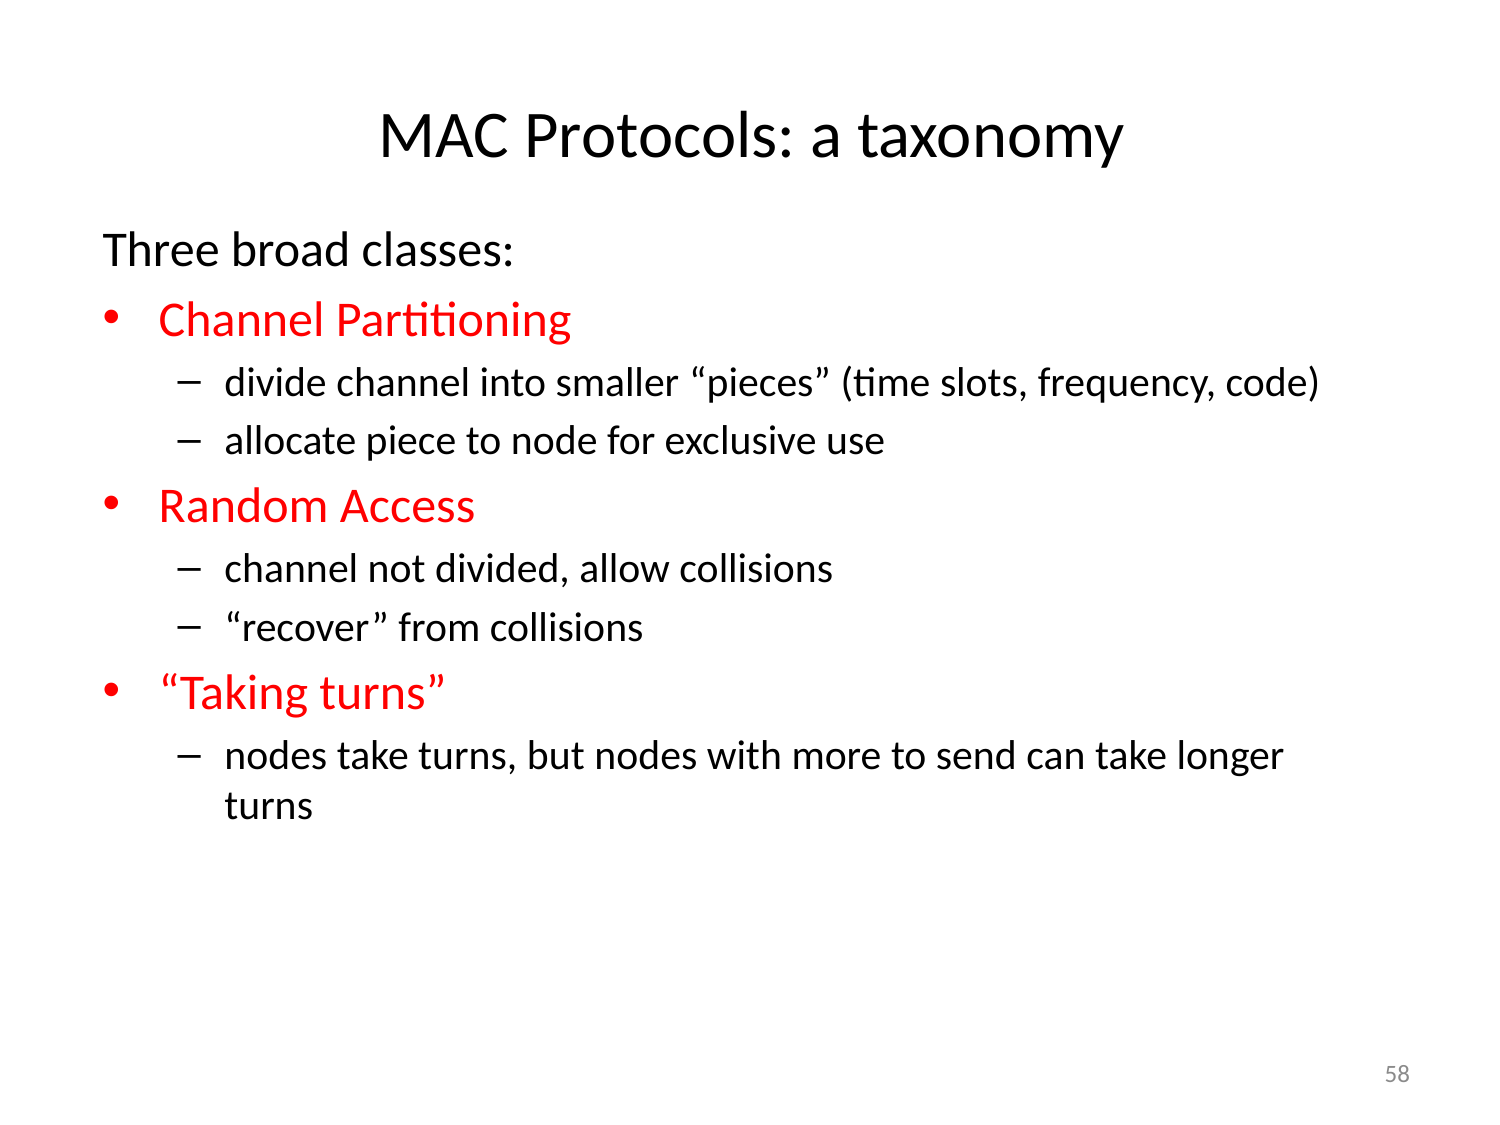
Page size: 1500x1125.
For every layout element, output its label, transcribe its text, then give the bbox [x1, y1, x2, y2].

list Three broad classes: Channel Partitioning divide channel into smaller “pieces” (time slots, frequency, code) allocate piece to node for exclusive use Random Access channel not divided, allow collisions “recover” from collisions “Taking turns” nodes take turns, but nodes with more to send can take longer turns [87, 208, 1363, 972]
slide_number 58 [1074, 1042, 1425, 1103]
title MAC Protocols: a taxonomy [87, 37, 1417, 225]
